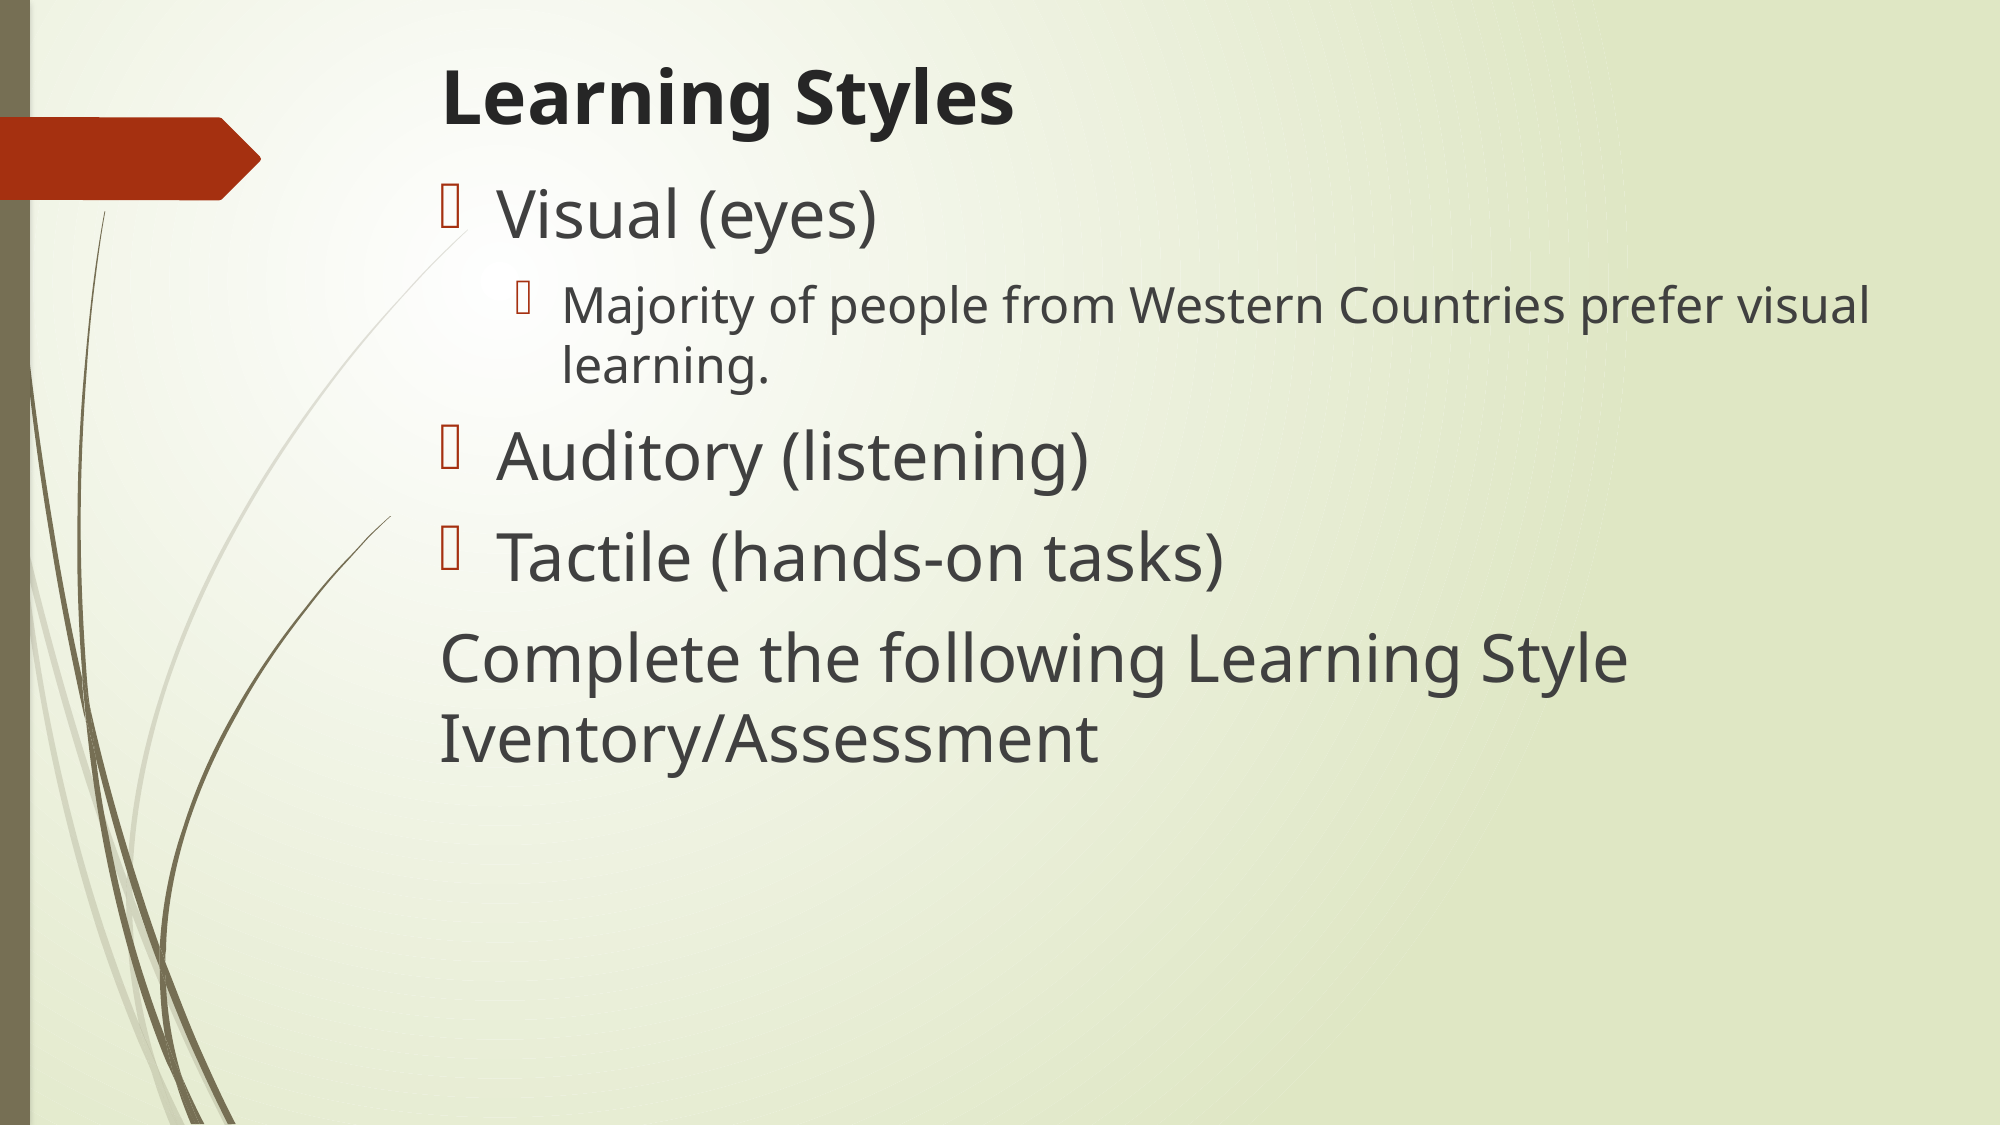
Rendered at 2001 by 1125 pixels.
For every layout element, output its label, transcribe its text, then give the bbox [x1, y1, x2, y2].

title Learning Styles [425, 41, 1888, 164]
list Visual (eyes) Majority of people from Western Countries prefer visual learning. Auditory (listening) Tactile (hands-on tasks) Complete the following Learning Style Iventory/Assessment [424, 164, 1888, 970]
